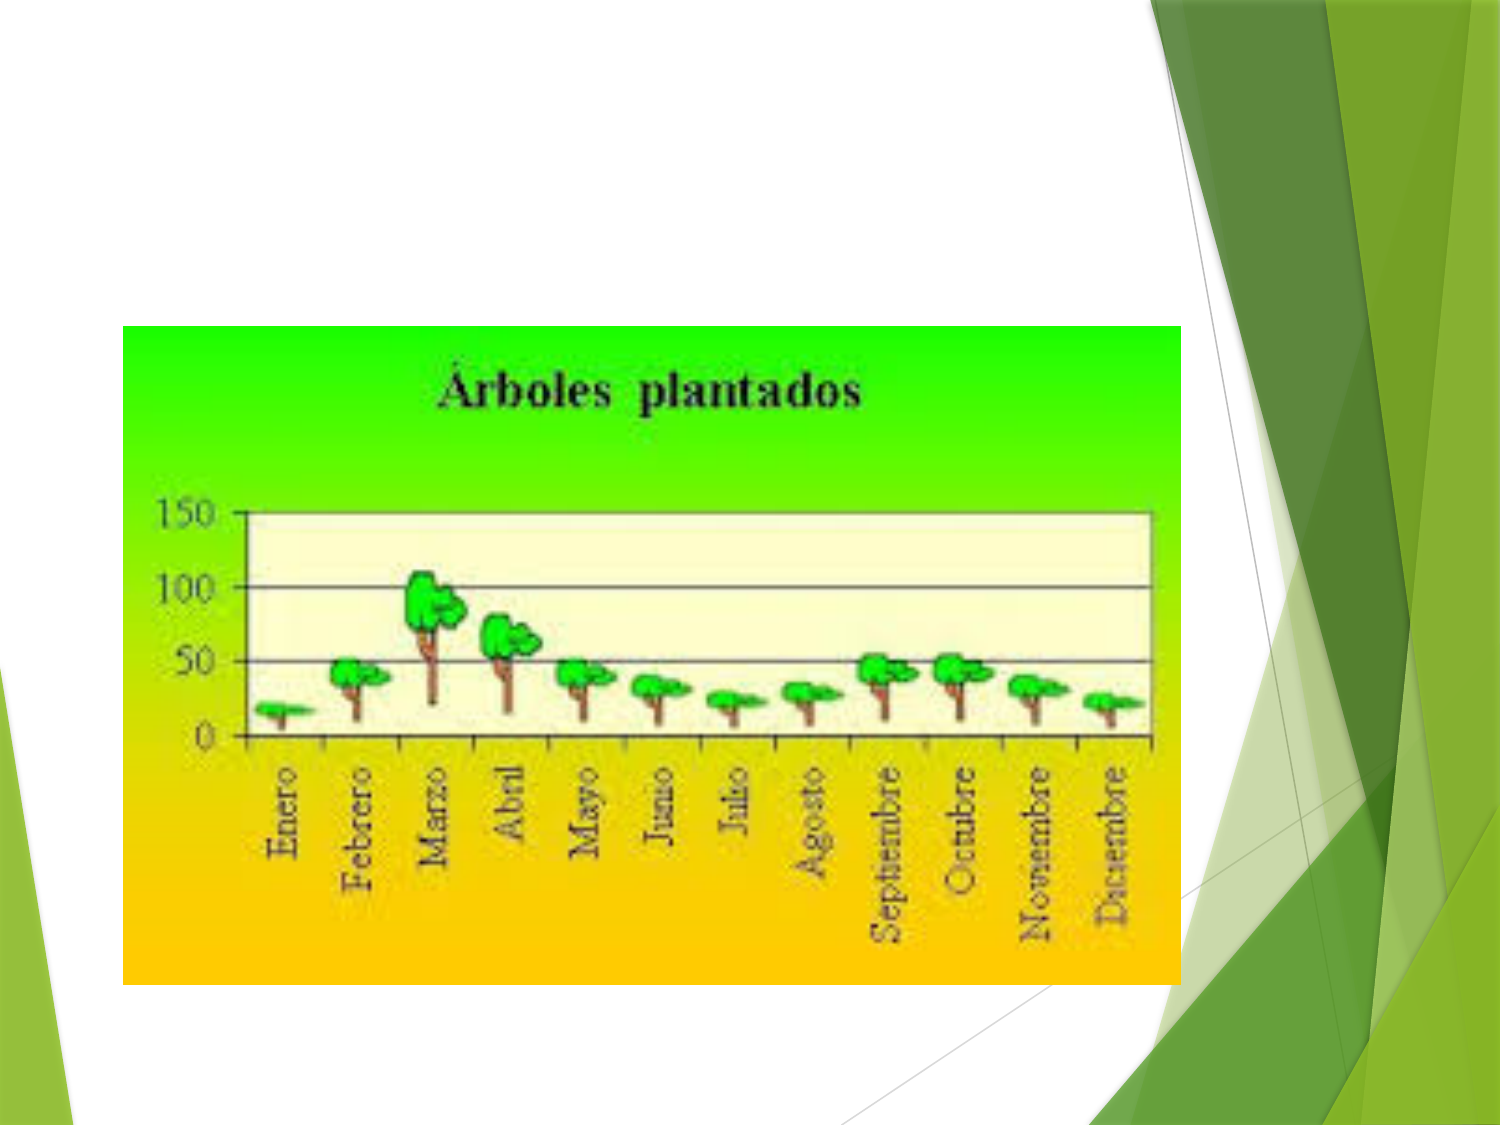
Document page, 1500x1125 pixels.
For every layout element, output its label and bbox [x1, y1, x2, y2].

list [123, 325, 1181, 986]
